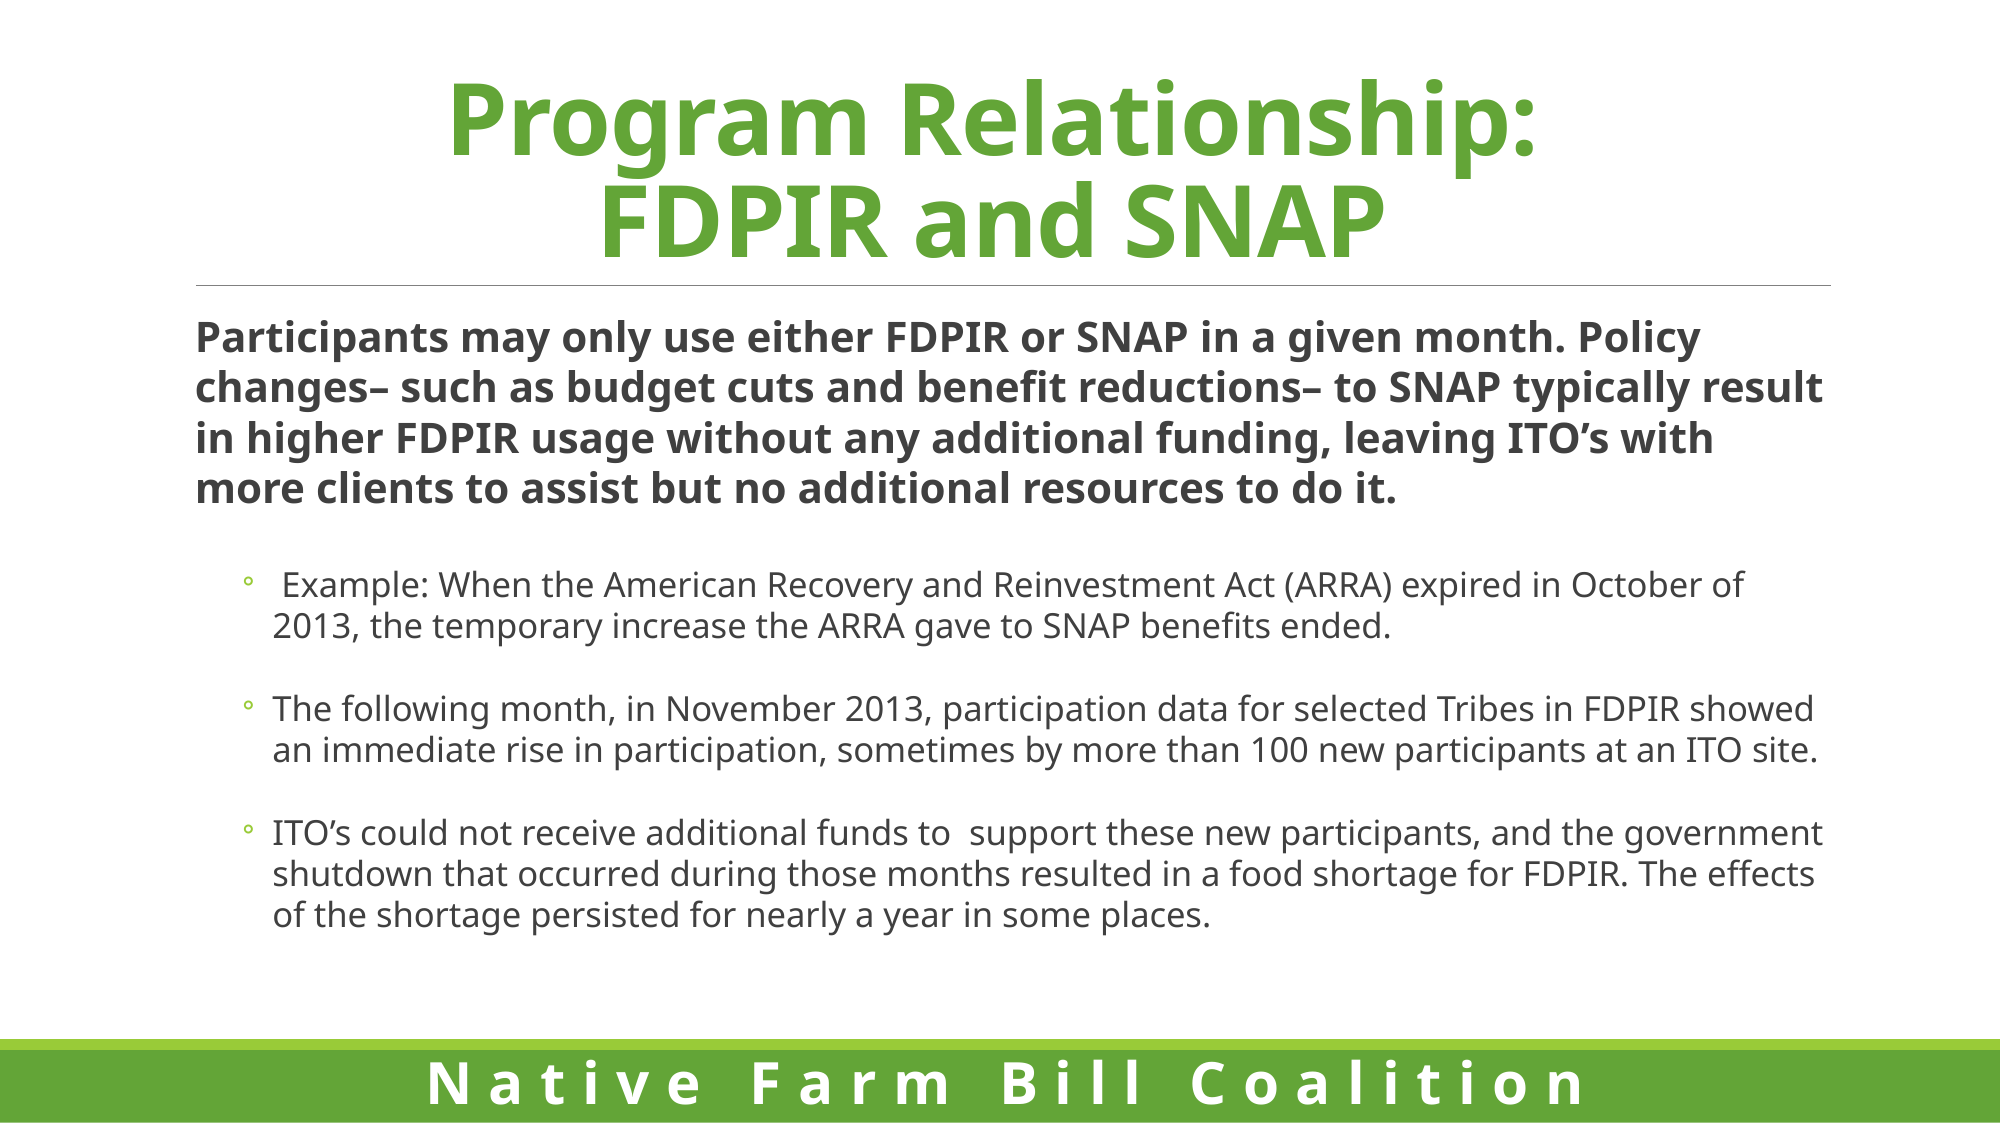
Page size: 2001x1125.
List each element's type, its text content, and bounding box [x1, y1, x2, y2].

title Program Relationship: FDPIR and SNAP [180, 47, 1830, 285]
footer Native Farm Bill Coalition [180, 1056, 1830, 1115]
list Participants may only use either FDPIR or SNAP in a given month. Policy changes– such as budget cuts and benefit reductions– to SNAP typically result in higher FDPIR usage without any additional funding, leaving ITO’s with more clients to assist but no additional resources to do it. Example: When the American Recovery and Reinvestment Act (ARRA) expired in October of 2013, the temporary increase the ARRA gave to SNAP benefits ended. The following month, in November 2013, participation data for selected Tribes in FDPIR showed an immediate rise in participation, sometimes by more than 100 new participants at an ITO site. ITO’s could not receive additional funds to support these new participants, and the government shutdown that occurred during those months resulted in a food shortage for FDPIR. The effects of the shortage persisted for nearly a year in some places. [180, 302, 1830, 963]
